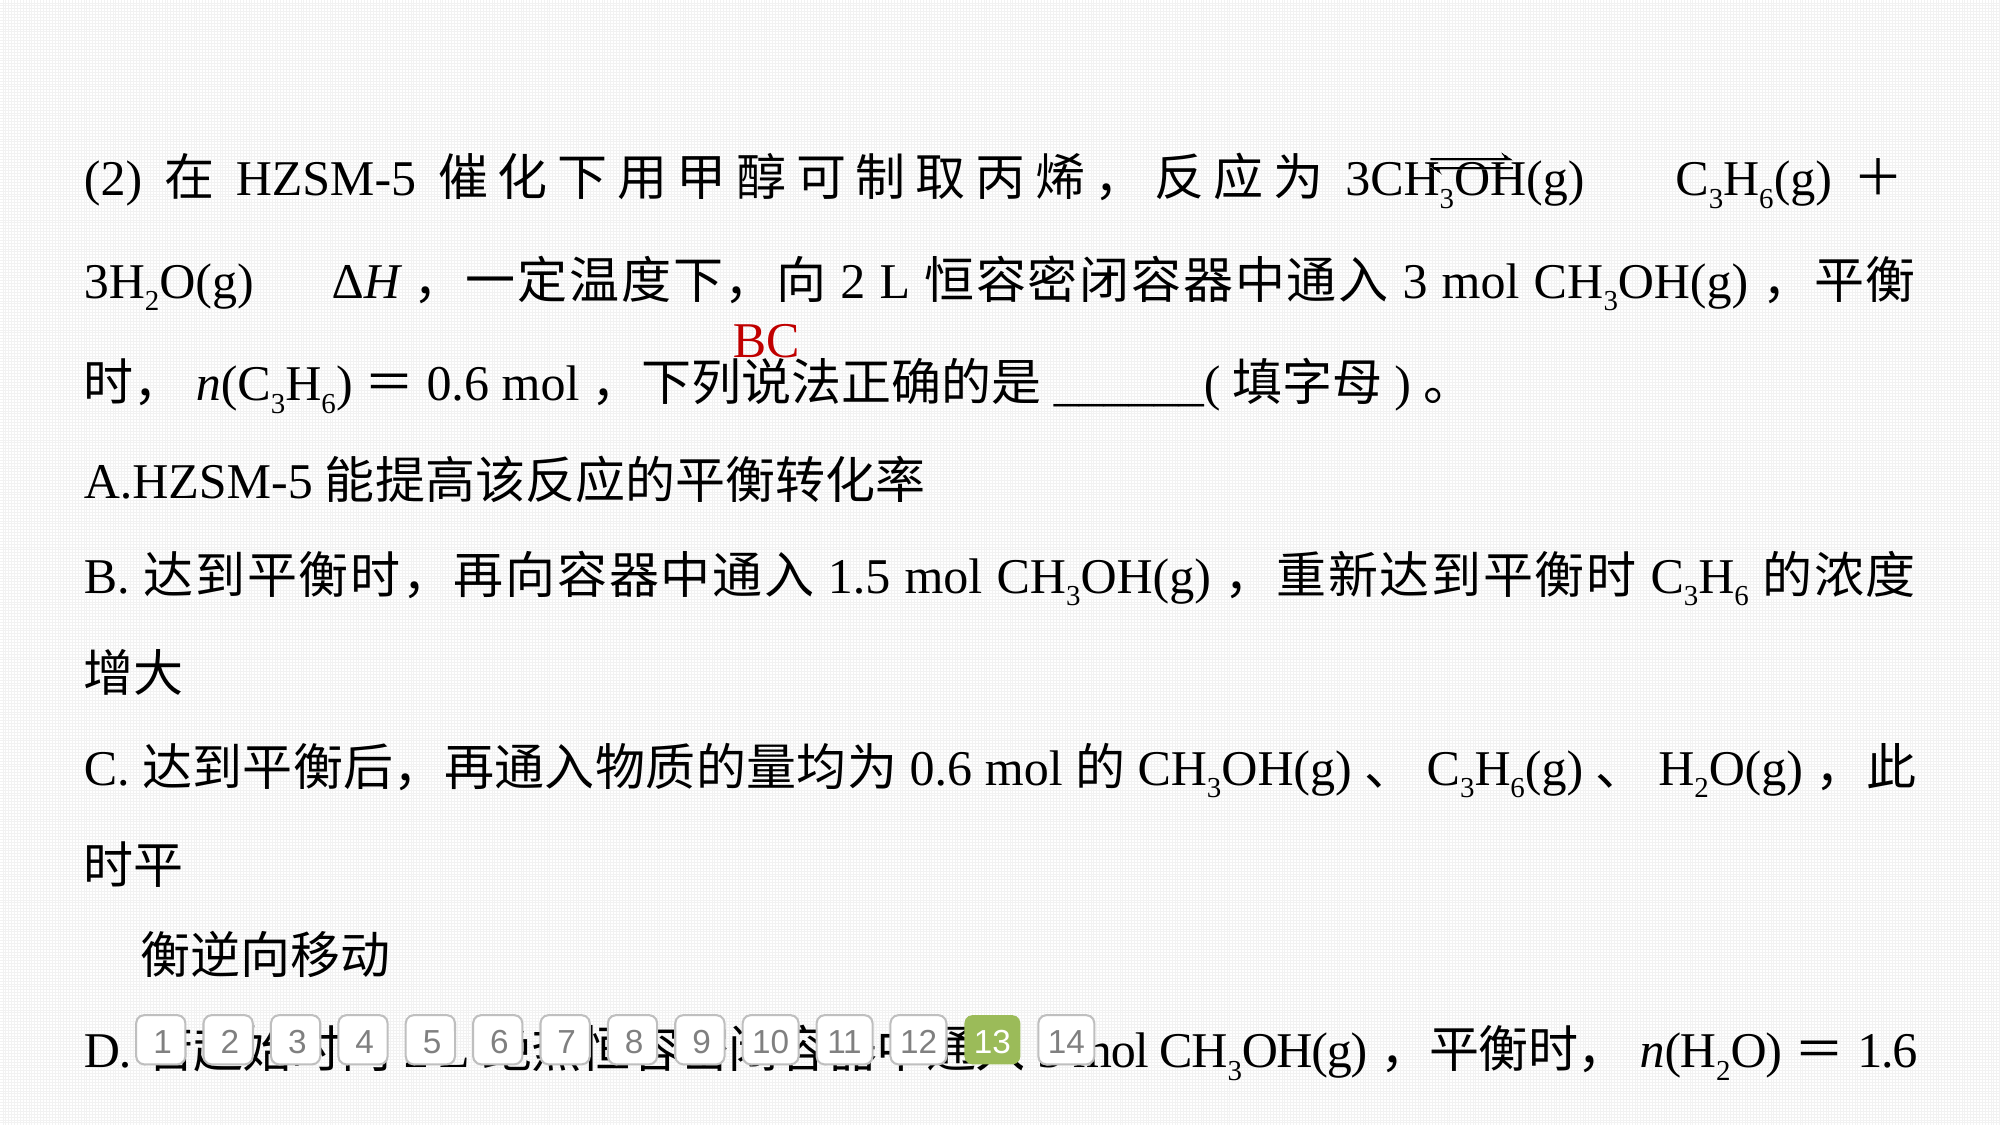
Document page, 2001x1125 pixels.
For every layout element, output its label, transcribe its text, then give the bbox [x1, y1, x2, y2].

text_box BC [718, 299, 815, 375]
text_box (2)在HZSM-5催化下用甲醇可制取丙烯，反应为3CH3OH(g) C3H6(g)＋3H2O(g) ΔH，一定温度下，向2 L恒容密闭容器中通入3 mol CH3OH(g)，平衡时，n(C3H6)＝0.6 mol，下列说法正确的是______(填字母)。 A.HZSM-5能提高该反应的平衡转化率 B.达到平衡时，再向容器中通入1.5 mol CH3OH(g)，重新达到平衡时C3H6的浓度增大 C.达到平衡后，再通入物质的量均为0.6 mol的CH3OH(g)、C3H6(g)、H2O(g)，此时平 衡逆向移动 D.若起始时向2 L绝热恒容密闭容器中通入3 mol CH3OH(g)，平衡时，n(H2O)＝1.6 mol， 则ΔH<0 [63, 101, 1936, 1125]
text_box 14 [1037, 1014, 1096, 1066]
text_box 2 [202, 1014, 254, 1066]
text_box 7 [539, 1014, 591, 1066]
text_box 12 [889, 1014, 948, 1066]
picture [1425, 148, 1516, 177]
text_box 9 [674, 1014, 726, 1066]
text_box 6 [472, 1014, 524, 1066]
text_box 3 [269, 1014, 322, 1066]
text_box 5 [404, 1014, 457, 1066]
text_box 4 [337, 1014, 389, 1066]
text_box 10 [741, 1014, 800, 1066]
text_box 1 [135, 1014, 187, 1066]
text_box 11 [815, 1014, 874, 1066]
text_box 13 [963, 1014, 1022, 1066]
text_box 8 [606, 1014, 659, 1066]
